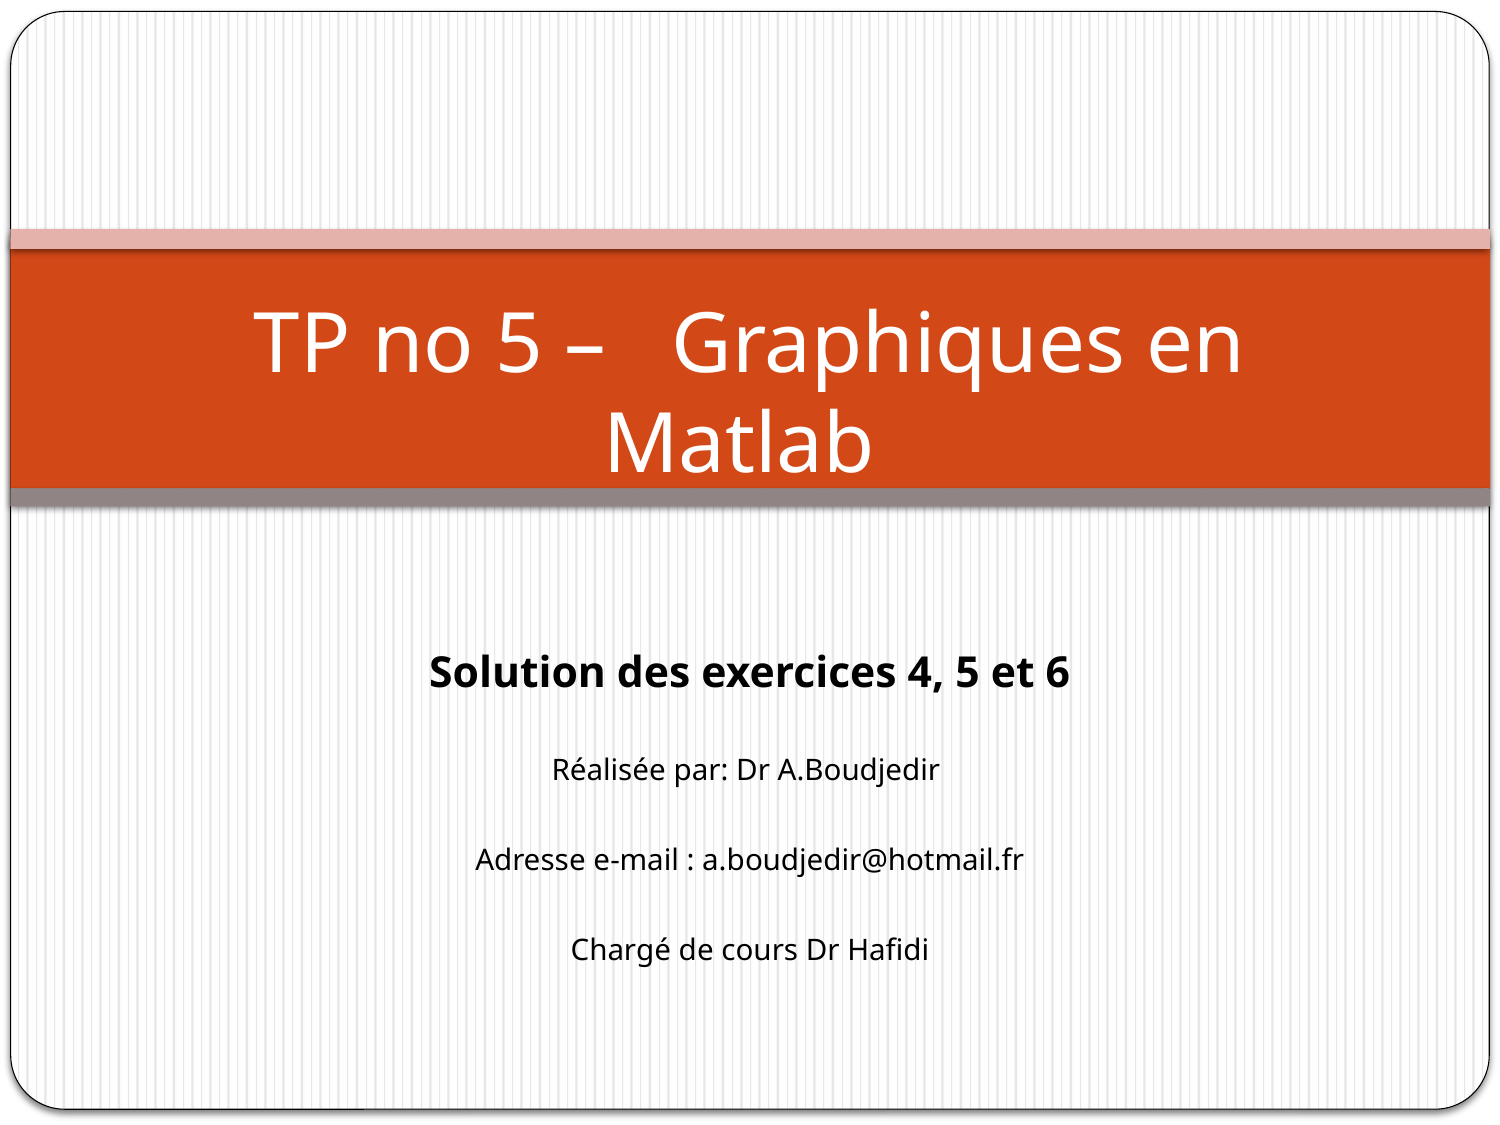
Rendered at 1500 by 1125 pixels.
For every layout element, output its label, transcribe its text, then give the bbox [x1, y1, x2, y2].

subtitle Solution des exercices 4, 5 et 6 Réalisée par: Dr A.Boudjedir Adresse e-mail : a.boudjedir@hotmail.fr Chargé de cours Dr Hafidi [225, 637, 1275, 976]
title TP no 5 – Graphiques en Matlab [112, 272, 1388, 514]
